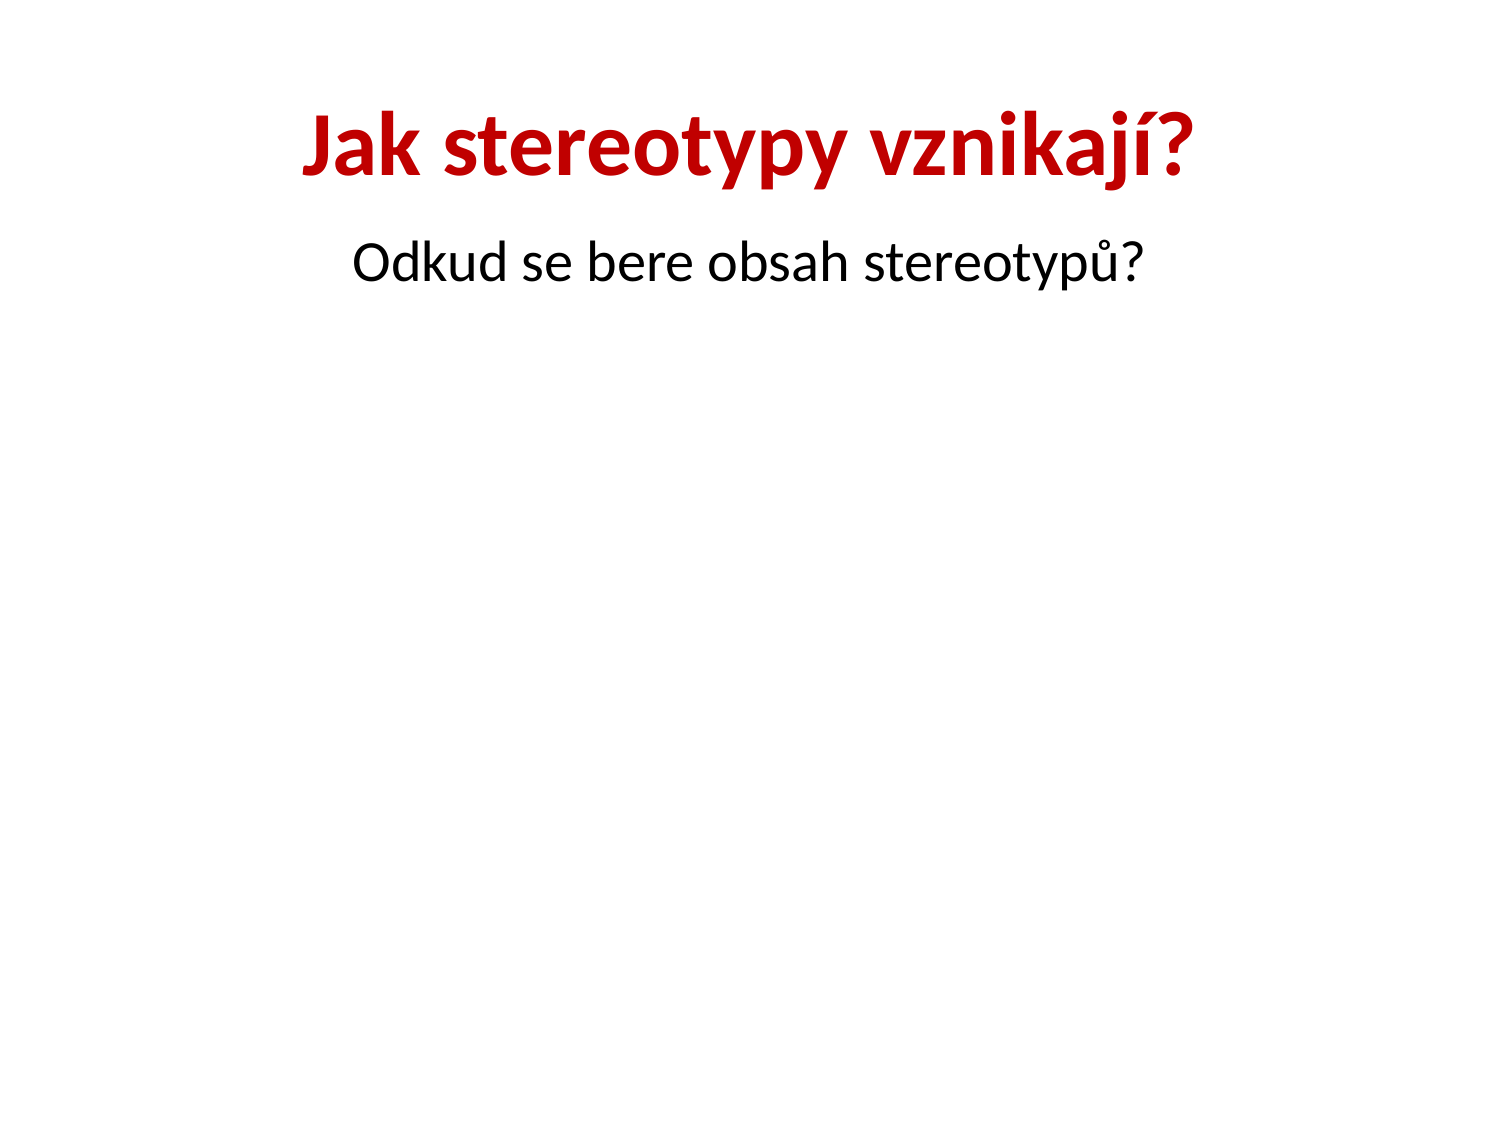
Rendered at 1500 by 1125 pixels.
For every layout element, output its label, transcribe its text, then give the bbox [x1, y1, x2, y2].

subtitle Odkud se bere obsah stereotypů? [74, 222, 1426, 311]
title Jak stereotypy vznikají? [74, 20, 1426, 222]
